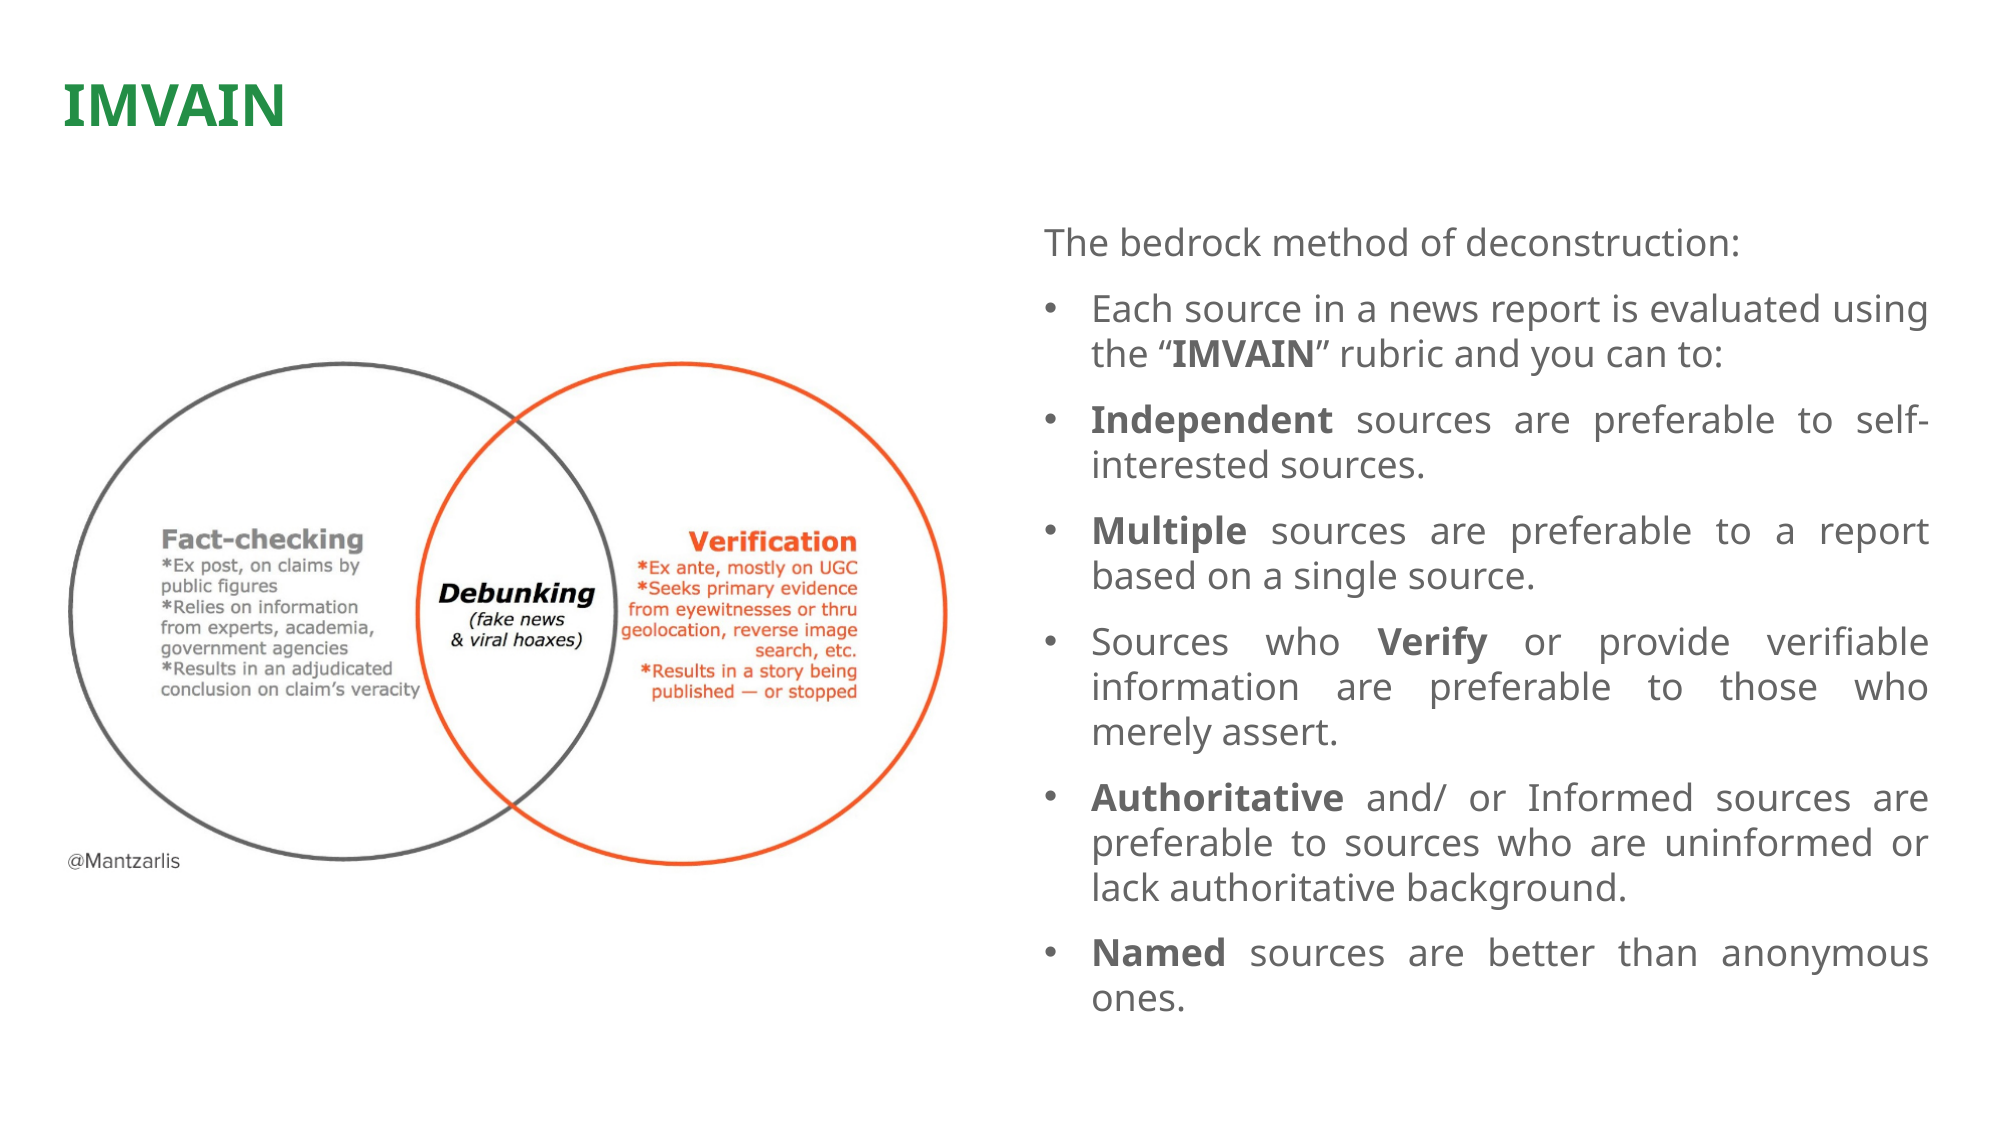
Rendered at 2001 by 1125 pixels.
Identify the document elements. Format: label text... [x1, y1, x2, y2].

title IMVAIN [54, 48, 1945, 167]
list The bedrock method of deconstruction: Each source in a news report is evaluated using the “IMVAIN” rubric and you can to: Independent sources are preferable to self-interested sources. Multiple sources are preferable to a report based on a single source. Sources who Verify or provide verifiable information are preferable to those who merely assert. Authoritative and/ or Informed sources are preferable to sources who are uninformed or lack authoritative background. Named sources are better than anonymous ones. [1029, 211, 1946, 1077]
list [54, 341, 963, 880]
